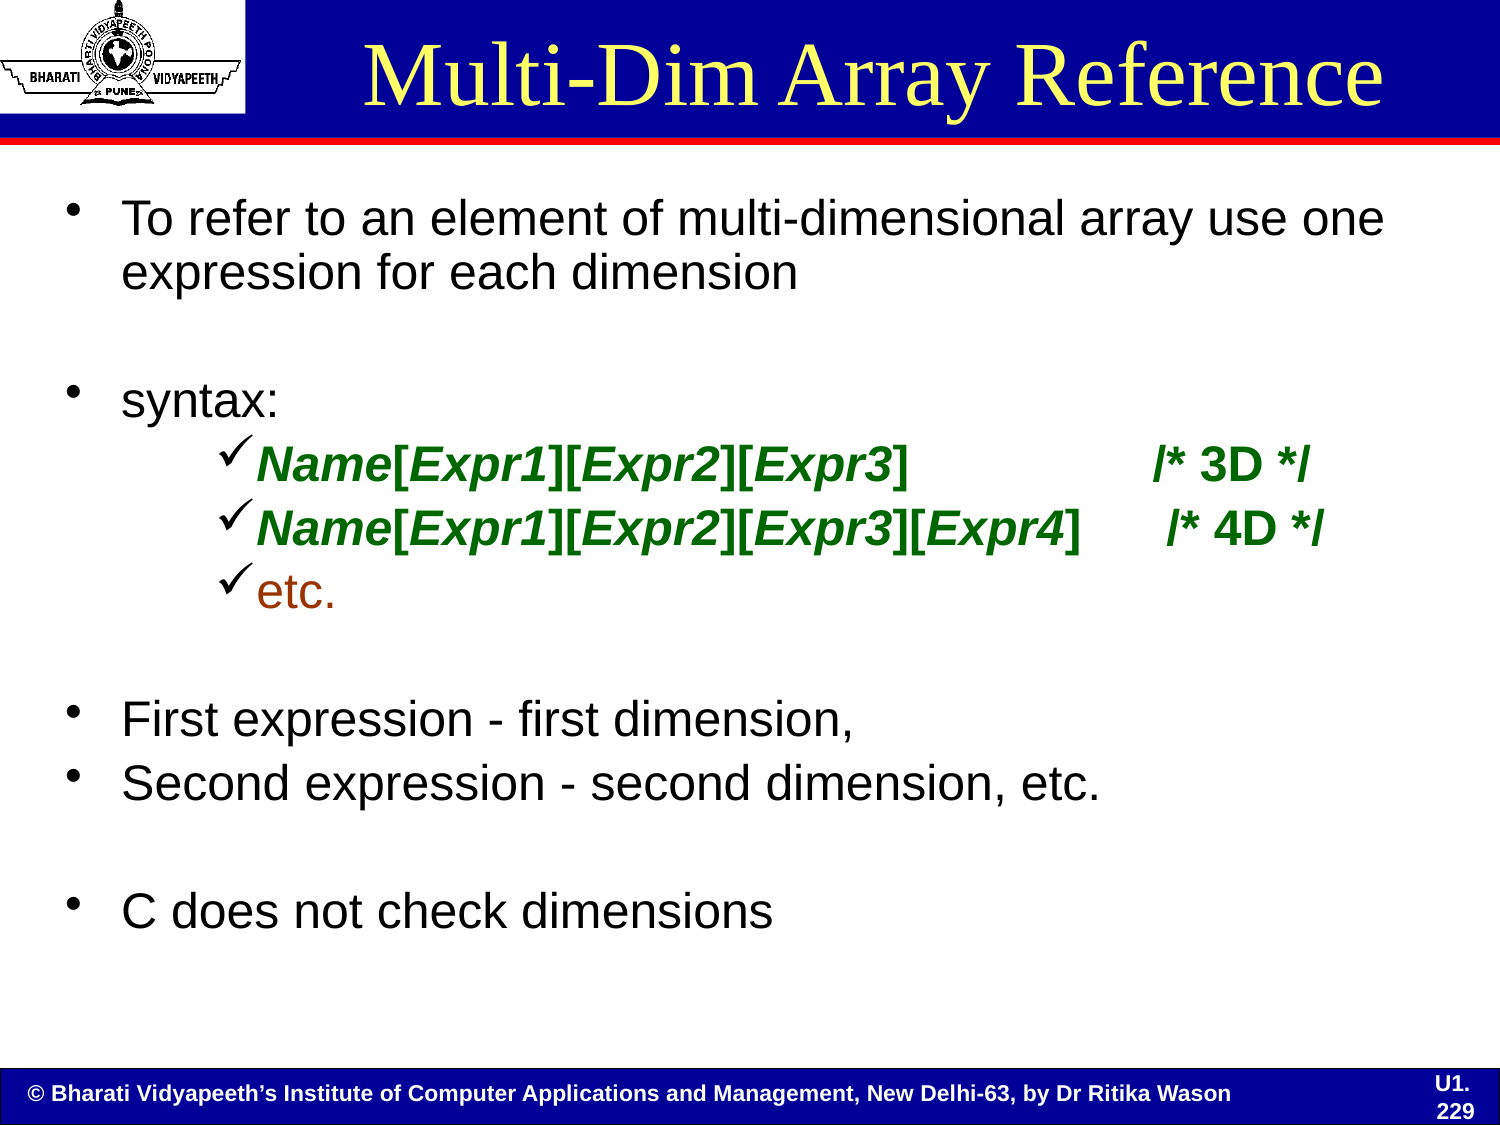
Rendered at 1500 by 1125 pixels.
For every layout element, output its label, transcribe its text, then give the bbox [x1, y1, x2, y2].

list To refer to an element of multi-dimensional array use one expression for each dimension syntax: Name[Expr1][Expr2][Expr3] /* 3D */ Name[Expr1][Expr2][Expr3][Expr4] /* 4D */ etc. First expression - first dimension, Second expression - second dimension, etc. C does not check dimensions [50, 184, 1438, 1000]
title Multi-Dim Array Reference [249, 0, 1500, 138]
picture [0, 0, 241, 106]
